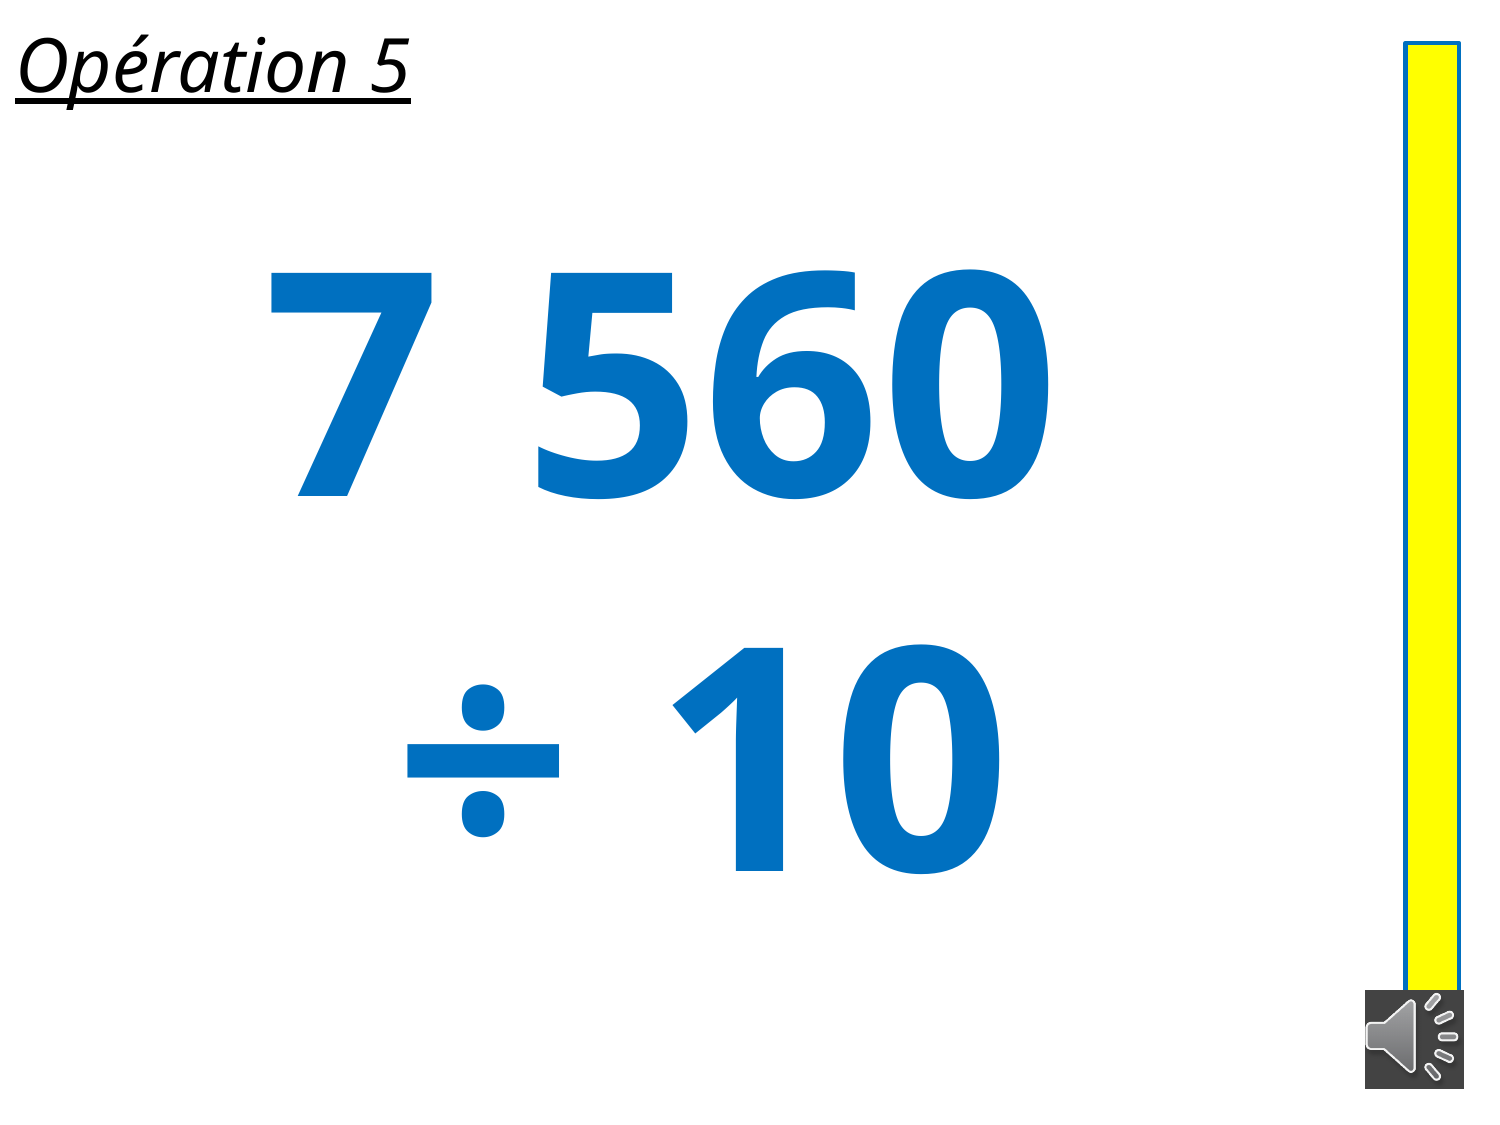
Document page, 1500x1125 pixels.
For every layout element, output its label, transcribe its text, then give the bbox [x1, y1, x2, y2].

text_box [1403, 41, 1461, 987]
picture [1364, 989, 1465, 1090]
title Opération 5 [0, 0, 502, 126]
text_box 7 560 ÷ 10 [0, 176, 1406, 941]
